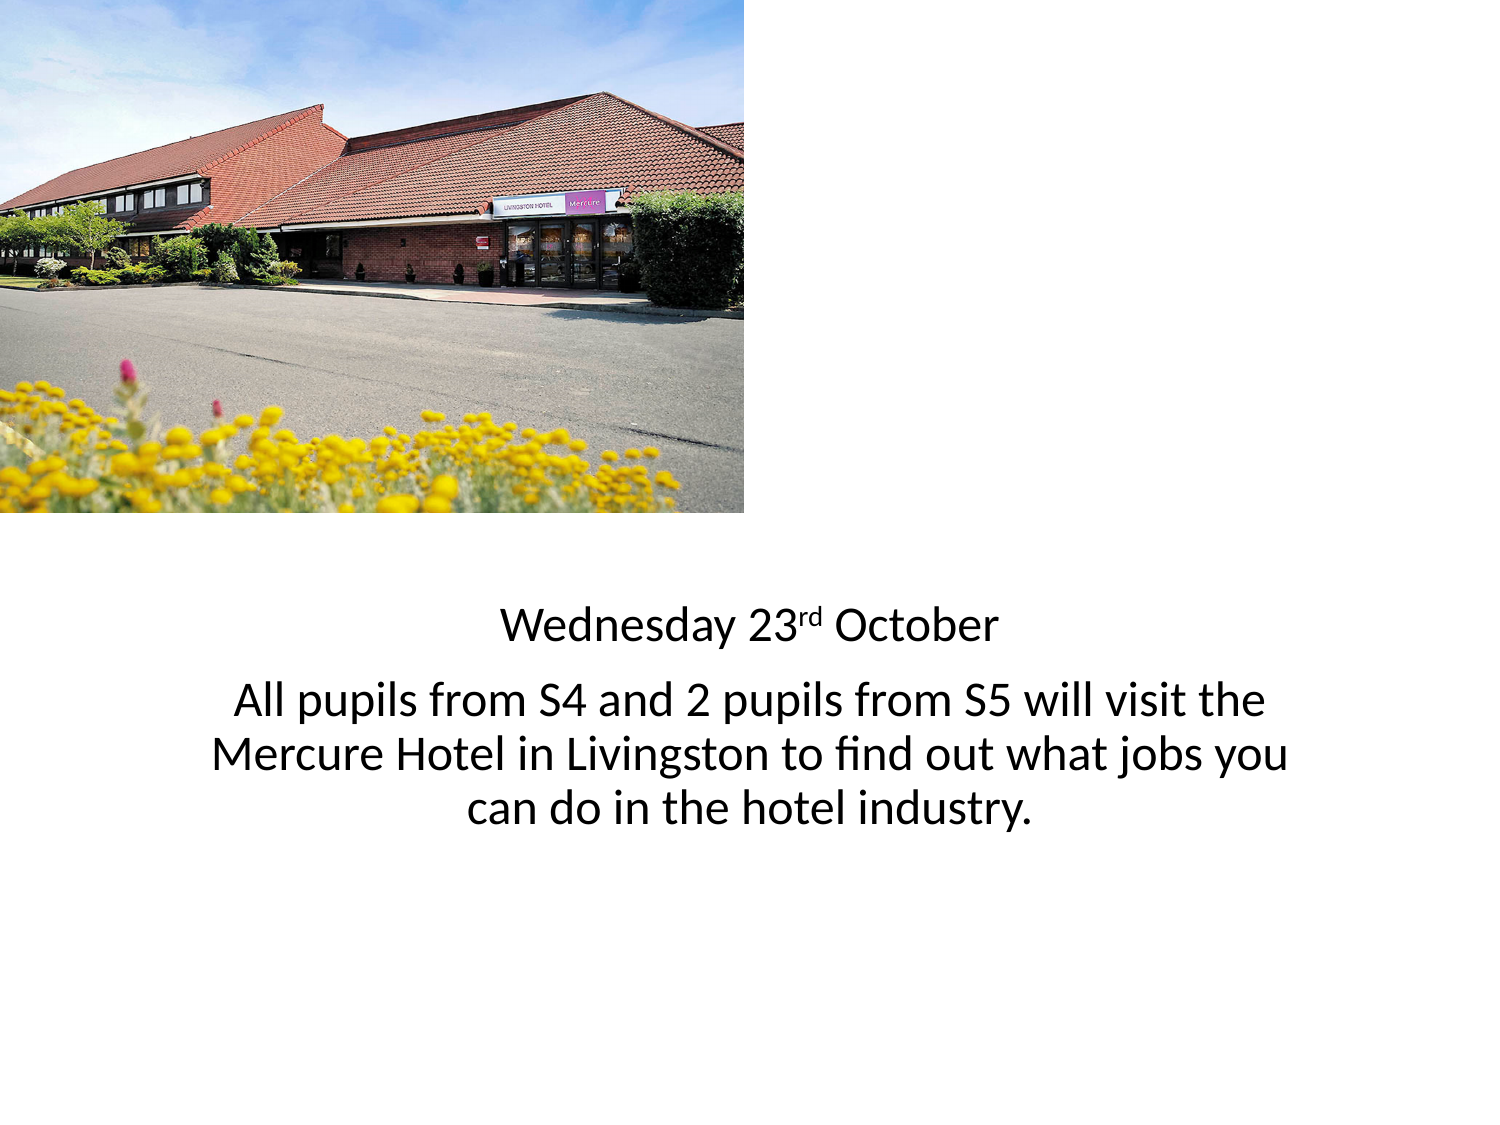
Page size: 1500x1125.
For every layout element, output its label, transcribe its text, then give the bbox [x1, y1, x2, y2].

picture [0, 0, 744, 513]
subtitle Wednesday 23rd October All pupils from S4 and 2 pupils from S5 will visit the Mercure Hotel in Livingston to find out what jobs you can do in the hotel industry. [187, 590, 1313, 863]
